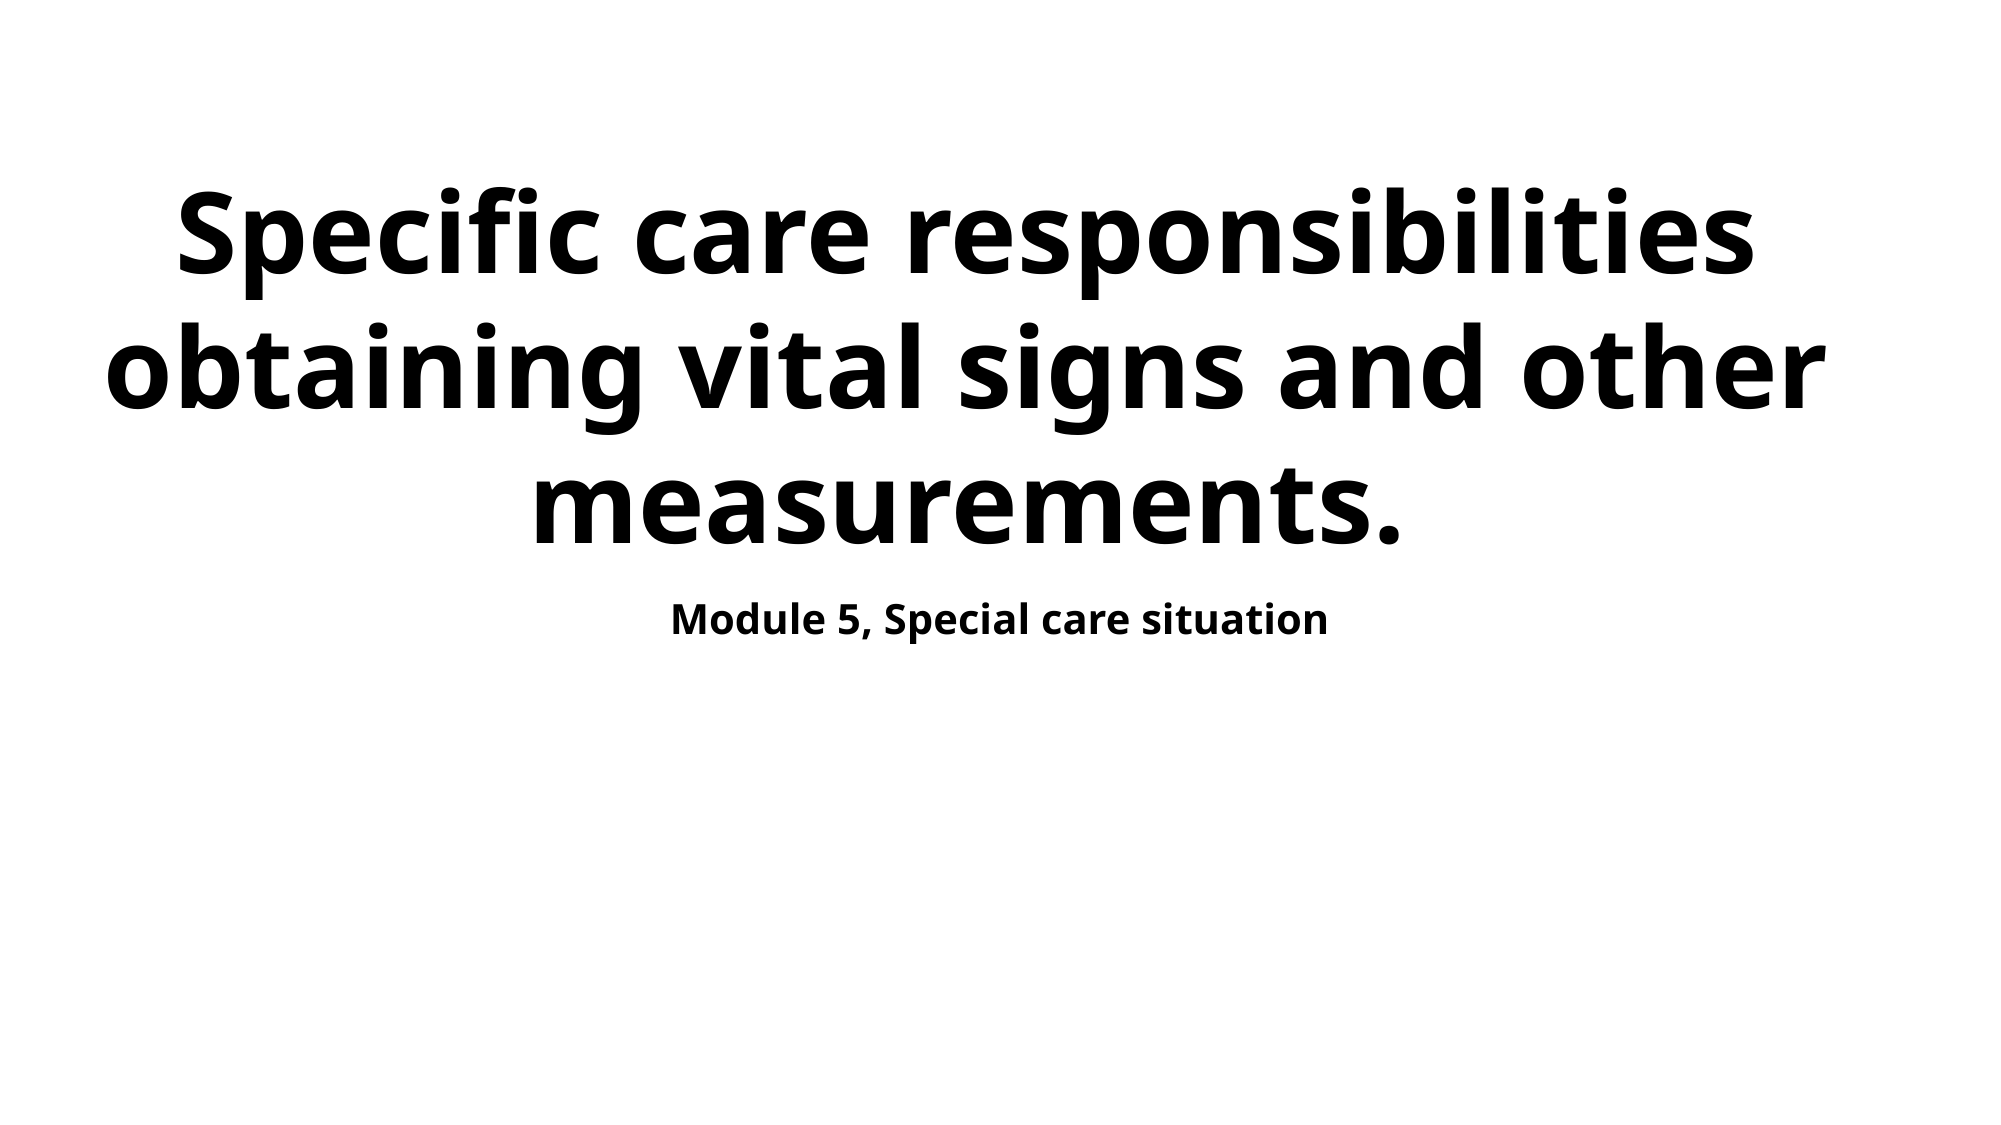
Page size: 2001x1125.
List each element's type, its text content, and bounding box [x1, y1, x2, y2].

subtitle Module 5, Special care situation [249, 590, 1750, 863]
text_box Specific care responsibilities obtaining vital signs and other measurements. [0, 153, 1935, 574]
